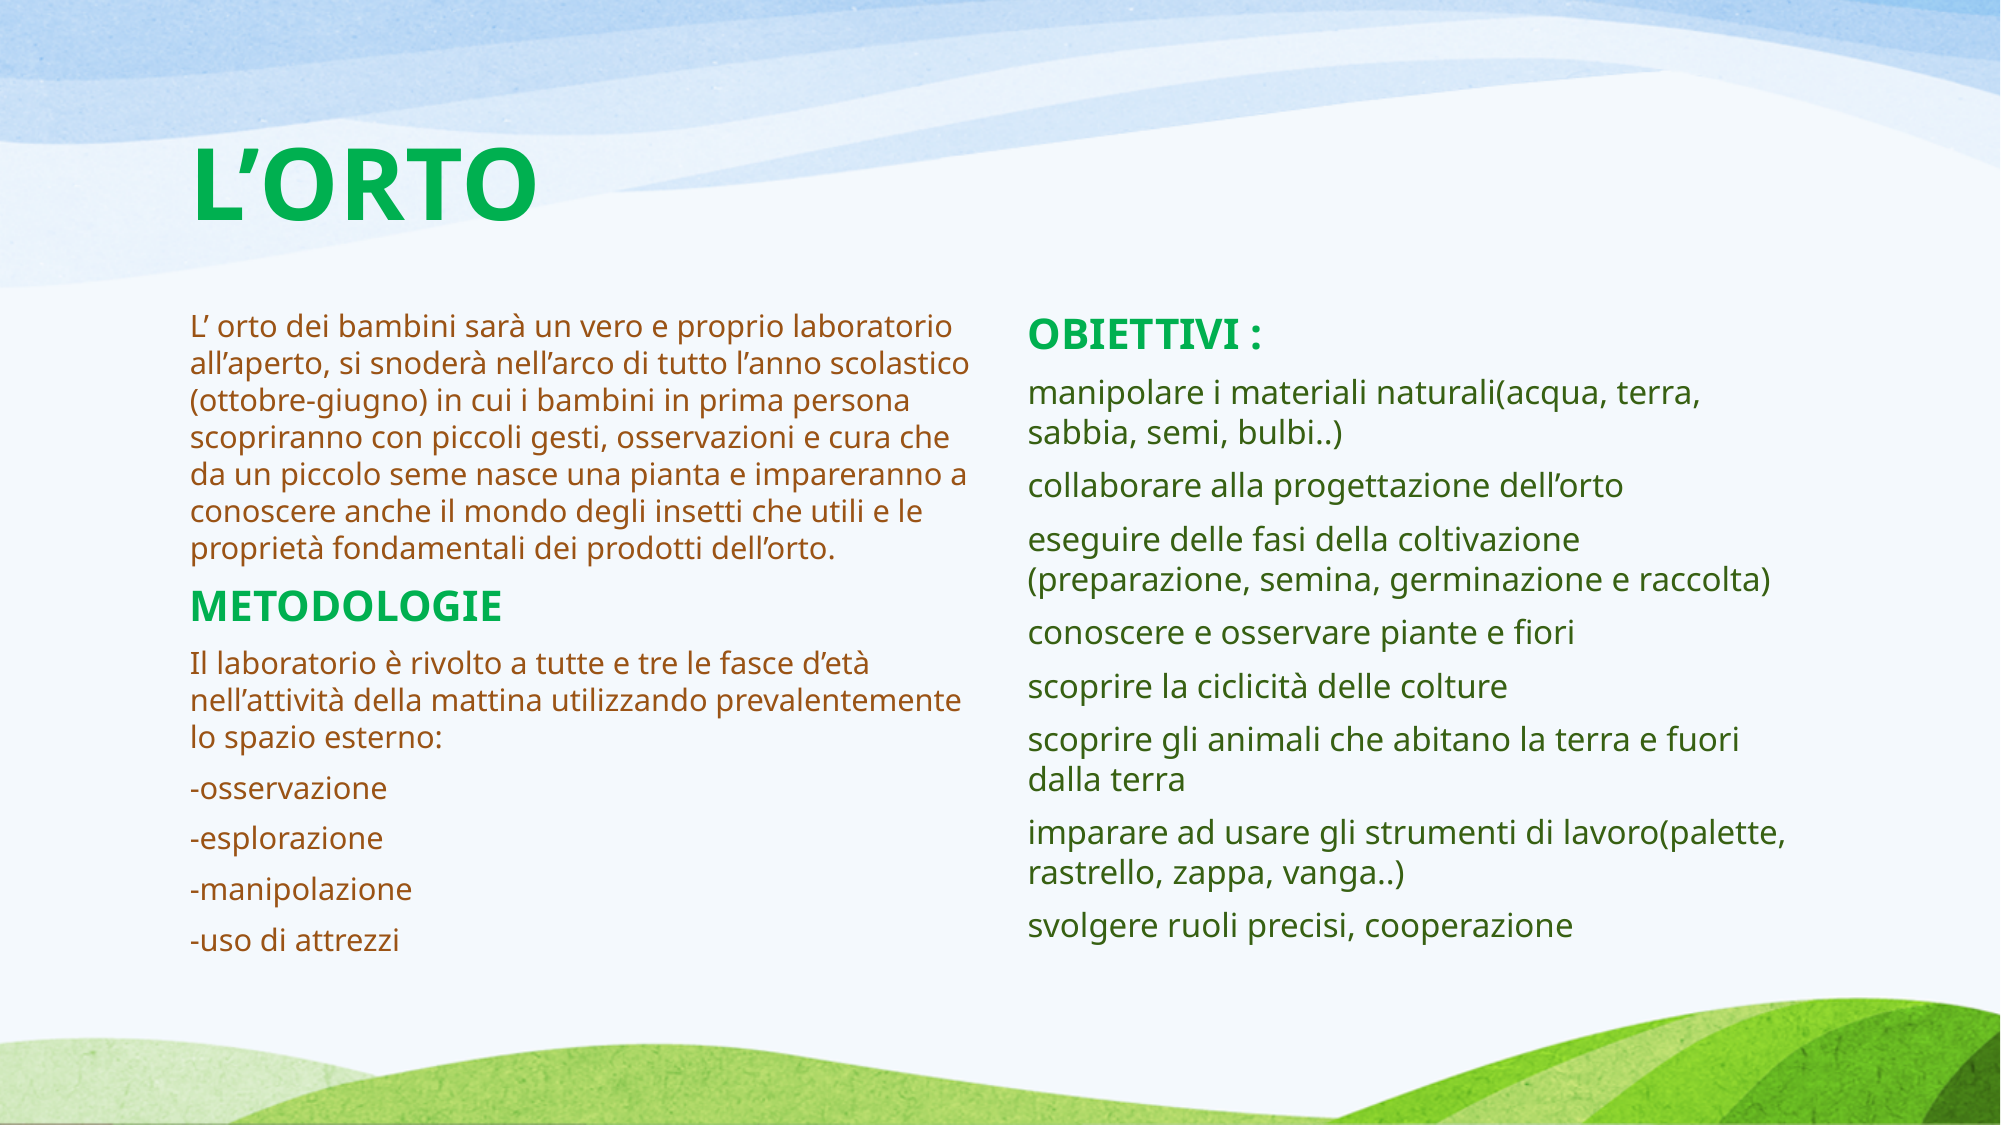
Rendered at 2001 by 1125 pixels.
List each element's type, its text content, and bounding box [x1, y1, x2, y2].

list OBIETTIVI : manipolare i materiali naturali(acqua, terra, sabbia, semi, bulbi..) collaborare alla progettazione dell’orto eseguire delle fasi della coltivazione (preparazione, semina, germinazione e raccolta) conoscere e osservare piante e fiori scoprire la ciclicità delle colture scoprire gli animali che abitano la terra e fuori dalla terra imparare ad usare gli strumenti di lavoro(palette, rastrello, zappa, vanga..) svolgere ruoli precisi, cooperazione [1012, 299, 1825, 987]
picture [0, 0, 2001, 1125]
list L’ orto dei bambini sarà un vero e proprio laboratorio all’aperto, si snoderà nell’arco di tutto l’anno scolastico (ottobre-giugno) in cui i bambini in prima persona scopriranno con piccoli gesti, osservazioni e cura che da un piccolo seme nasce una pianta e impareranno a conoscere anche il mondo degli insetti che utili e le proprietà fondamentali dei prodotti dell’orto. METODOLOGIE Il laboratorio è rivolto a tutte e tre le fasce d’età nell’attività della mattina utilizzando prevalentemente lo spazio esterno: -osservazione -esplorazione -manipolazione -uso di attrezzi [174, 299, 988, 987]
title L’ORTO [174, 50, 1825, 250]
